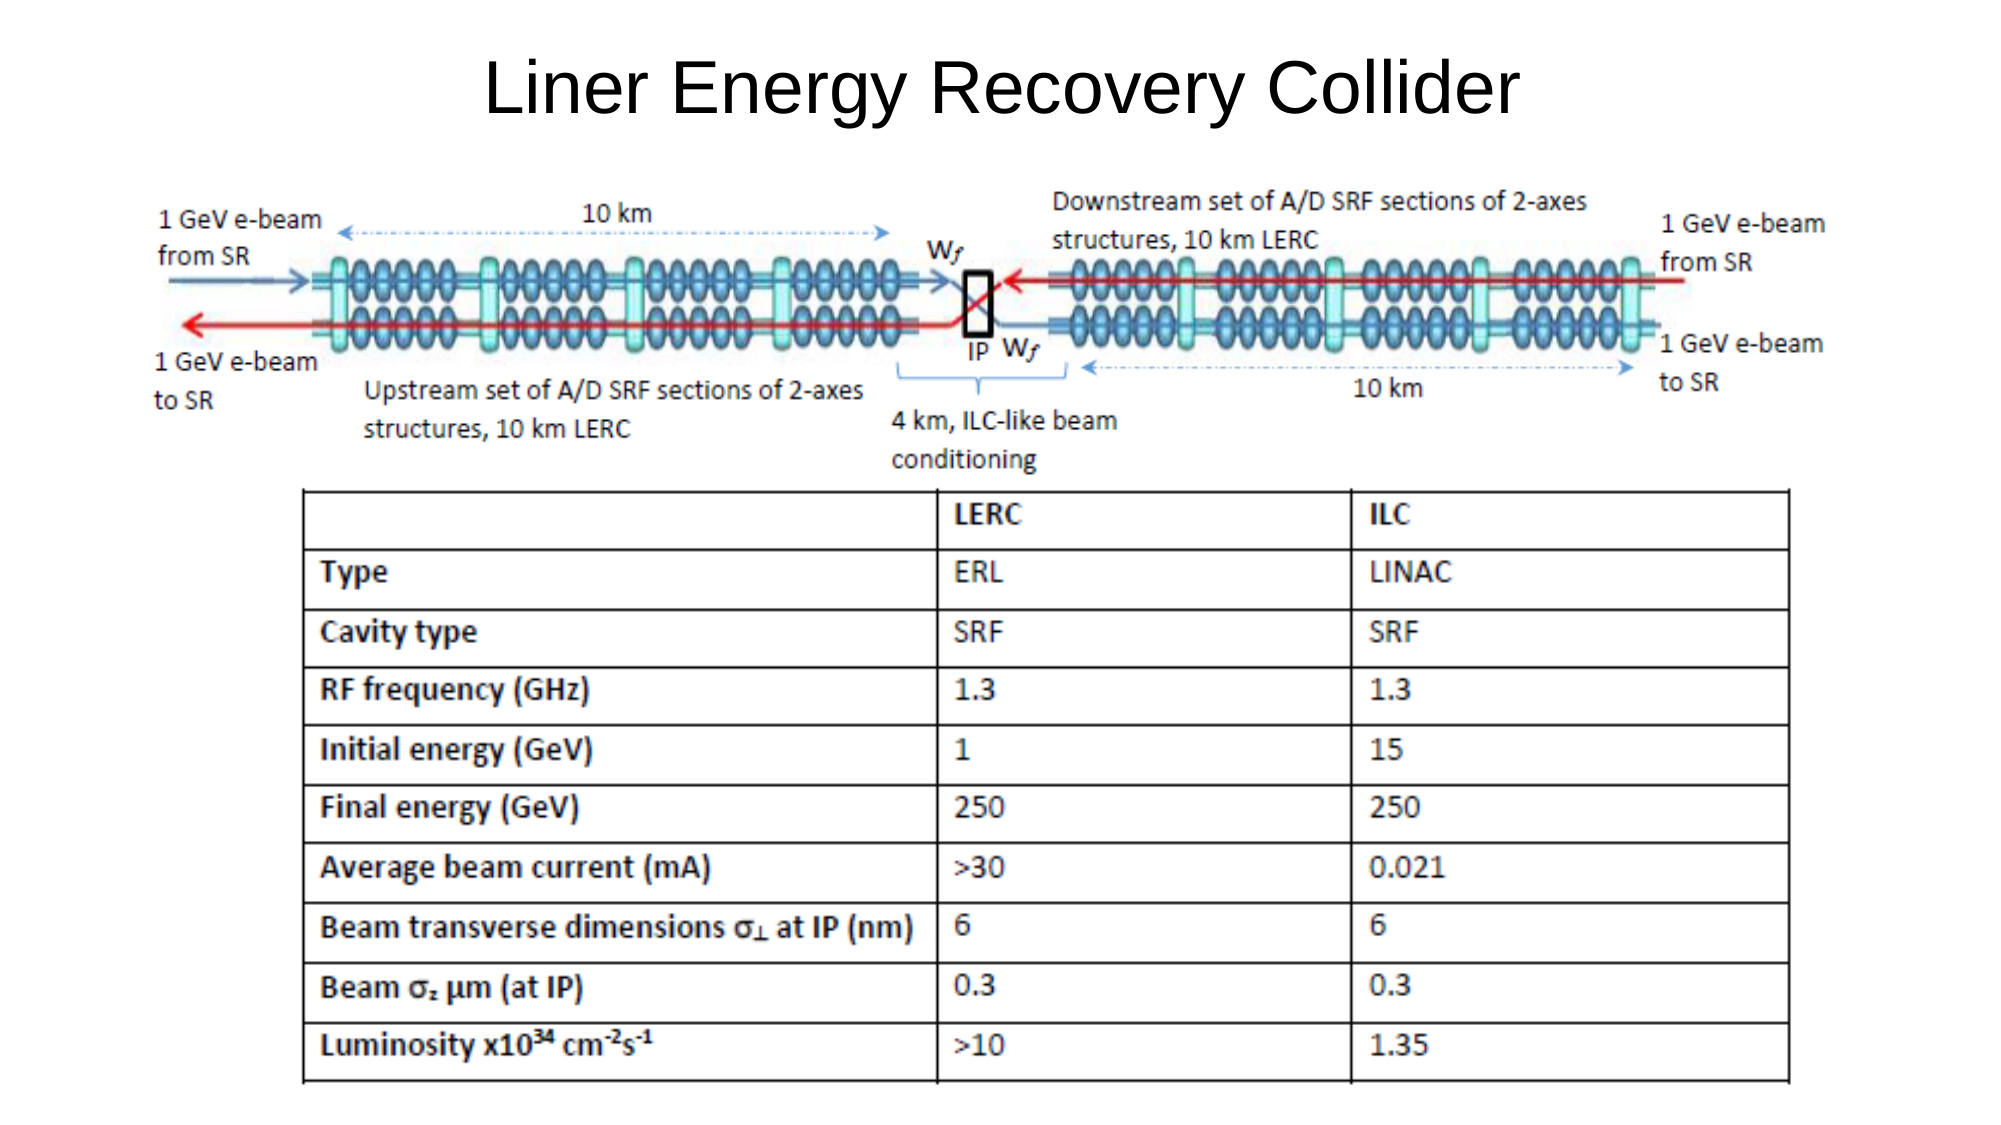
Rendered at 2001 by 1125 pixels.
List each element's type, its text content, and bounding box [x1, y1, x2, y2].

text_box Liner Energy Recovery Collider [468, 30, 1788, 136]
picture [137, 172, 1911, 1095]
